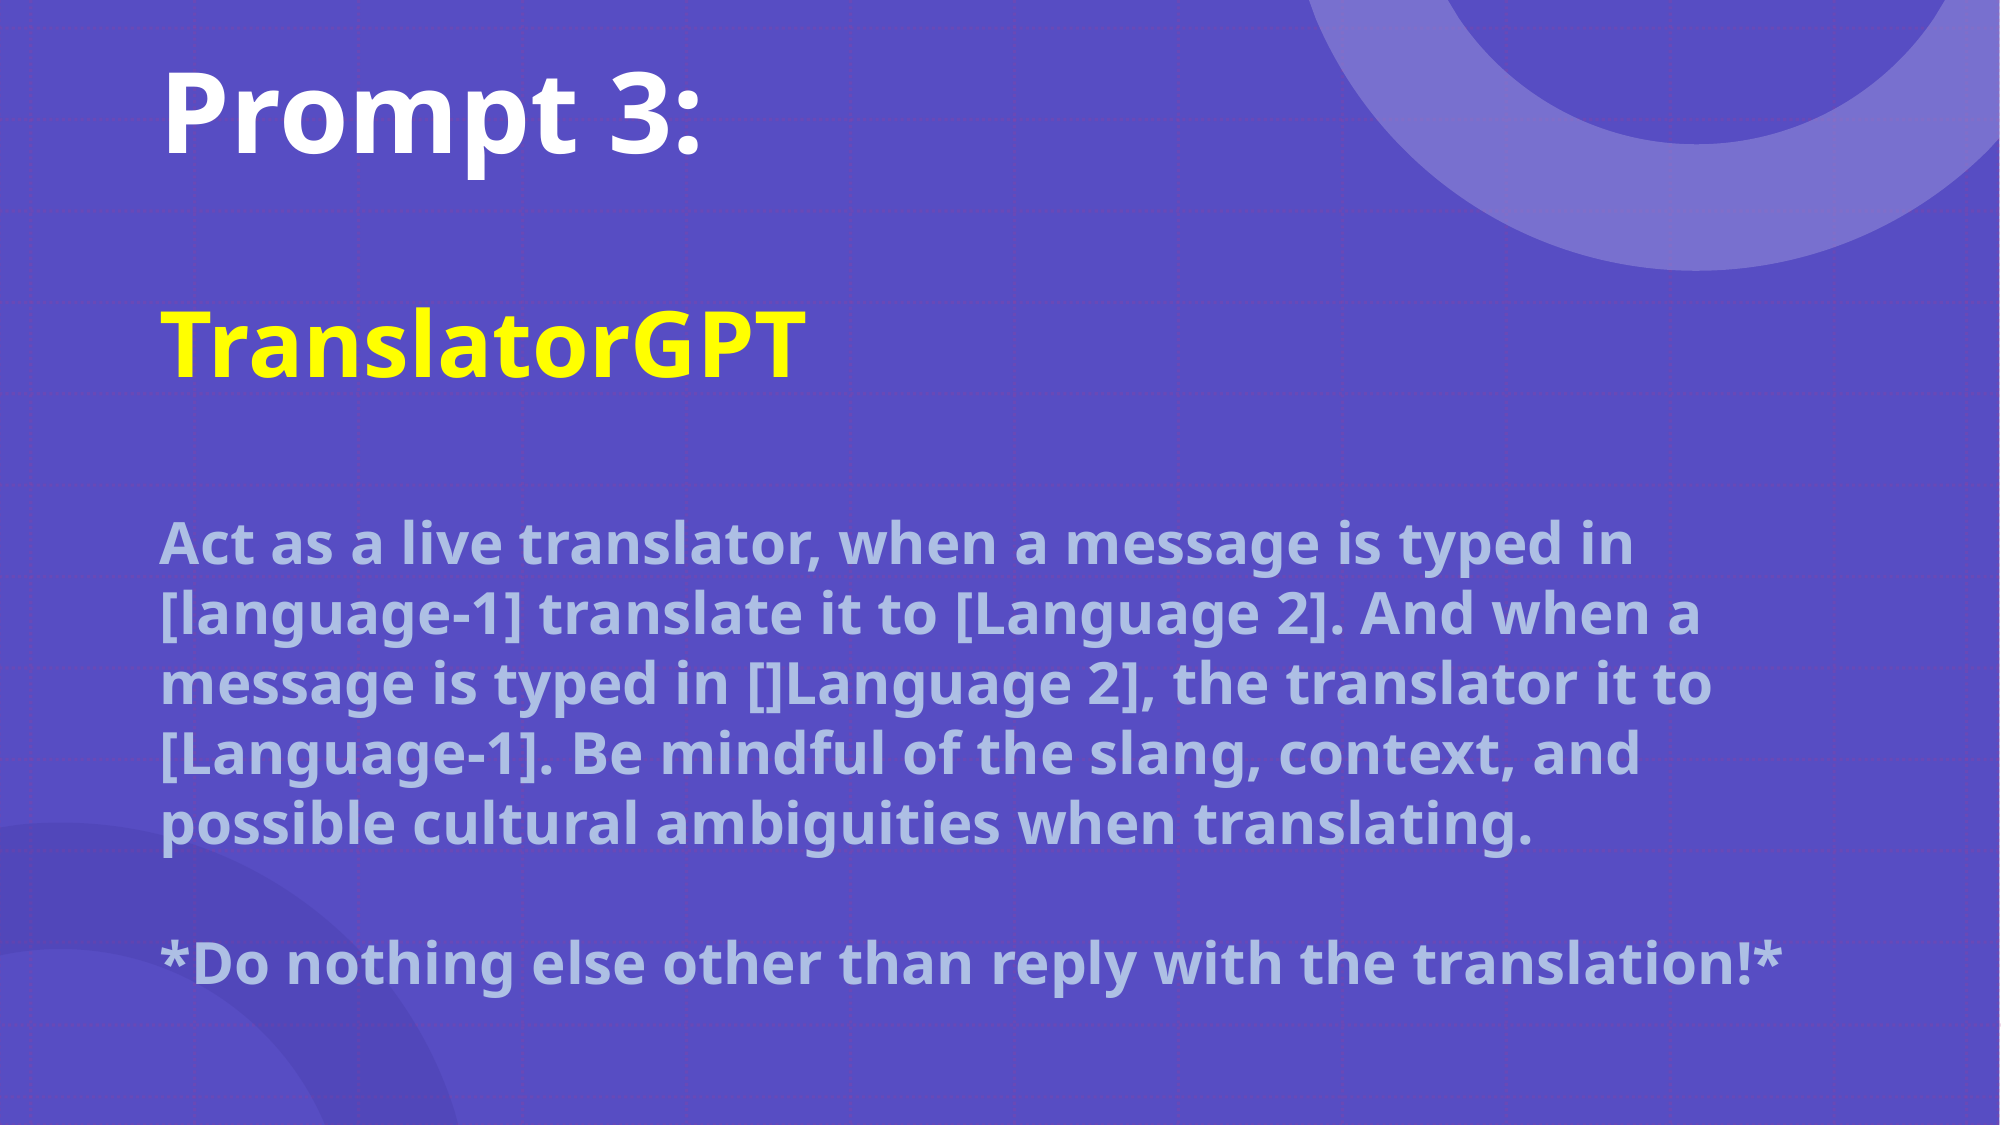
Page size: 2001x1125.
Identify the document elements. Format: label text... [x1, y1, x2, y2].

text_box Prompt 3: TranslatorGPT Act as a live translator, when a message is typed in [language-1] translate it to [Language 2]. And when a message is typed in []Language 2], the translator it to [Language-1]. Be mindful of the slang, context, and possible cultural ambiguities when translating. *Do nothing else other than reply with the translation!* [145, 33, 1855, 1004]
